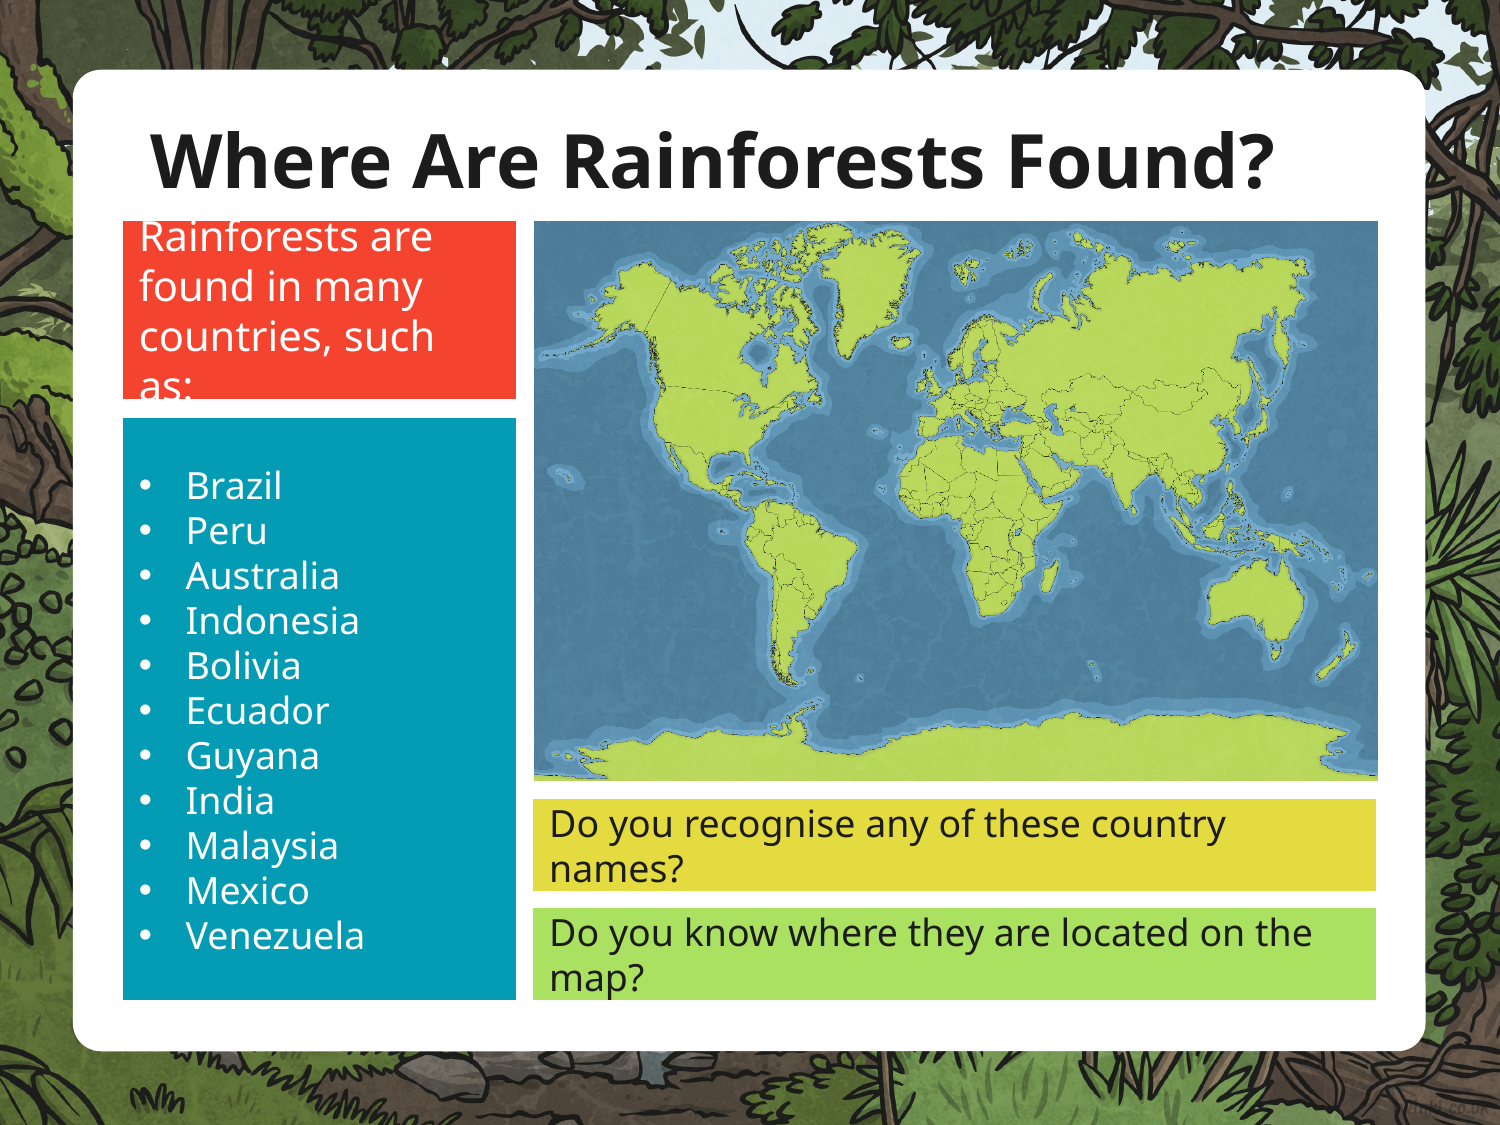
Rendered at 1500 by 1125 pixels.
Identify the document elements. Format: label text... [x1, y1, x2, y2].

title Where Are Rainforests Found? [38, 79, 1387, 249]
text_box Rainforests are found in many countries, such as: [123, 221, 516, 399]
picture [0, 0, 1500, 1125]
text_box Do you recognise any of these country names? [533, 799, 1376, 891]
text_box Brazil Peru Australia Indonesia Bolivia Ecuador Guyana India Malaysia Mexico Venezuela [123, 418, 516, 1000]
text_box Do you know where they are located on the map? [533, 908, 1376, 1000]
